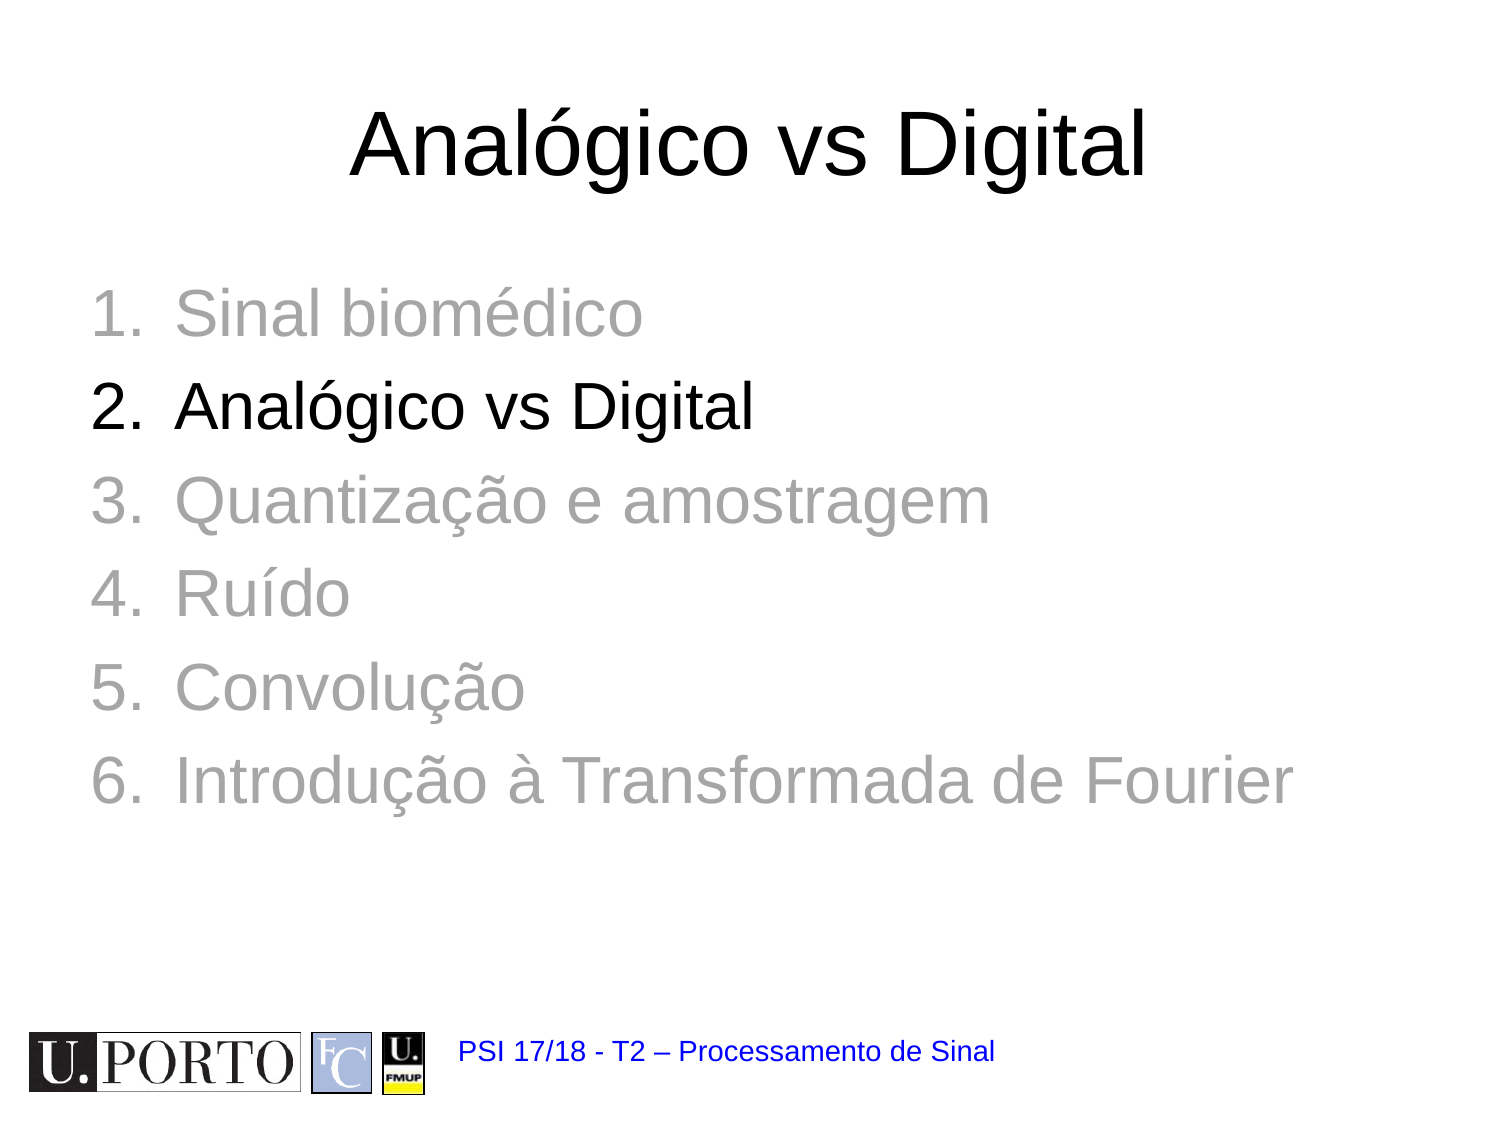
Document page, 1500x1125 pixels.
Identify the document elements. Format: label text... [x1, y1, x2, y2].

title Analógico vs Digital [74, 44, 1426, 233]
list Sinal biomédico Analógico vs Digital Quantização e amostragem Ruído Convolução Introdução à Transformada de Fourier [74, 262, 1426, 1006]
picture [384, 1033, 423, 1094]
footer PSI 17/18 - T2 – Processamento de Sinal [442, 1024, 1306, 1103]
picture [29, 1032, 301, 1092]
picture [313, 1033, 371, 1092]
